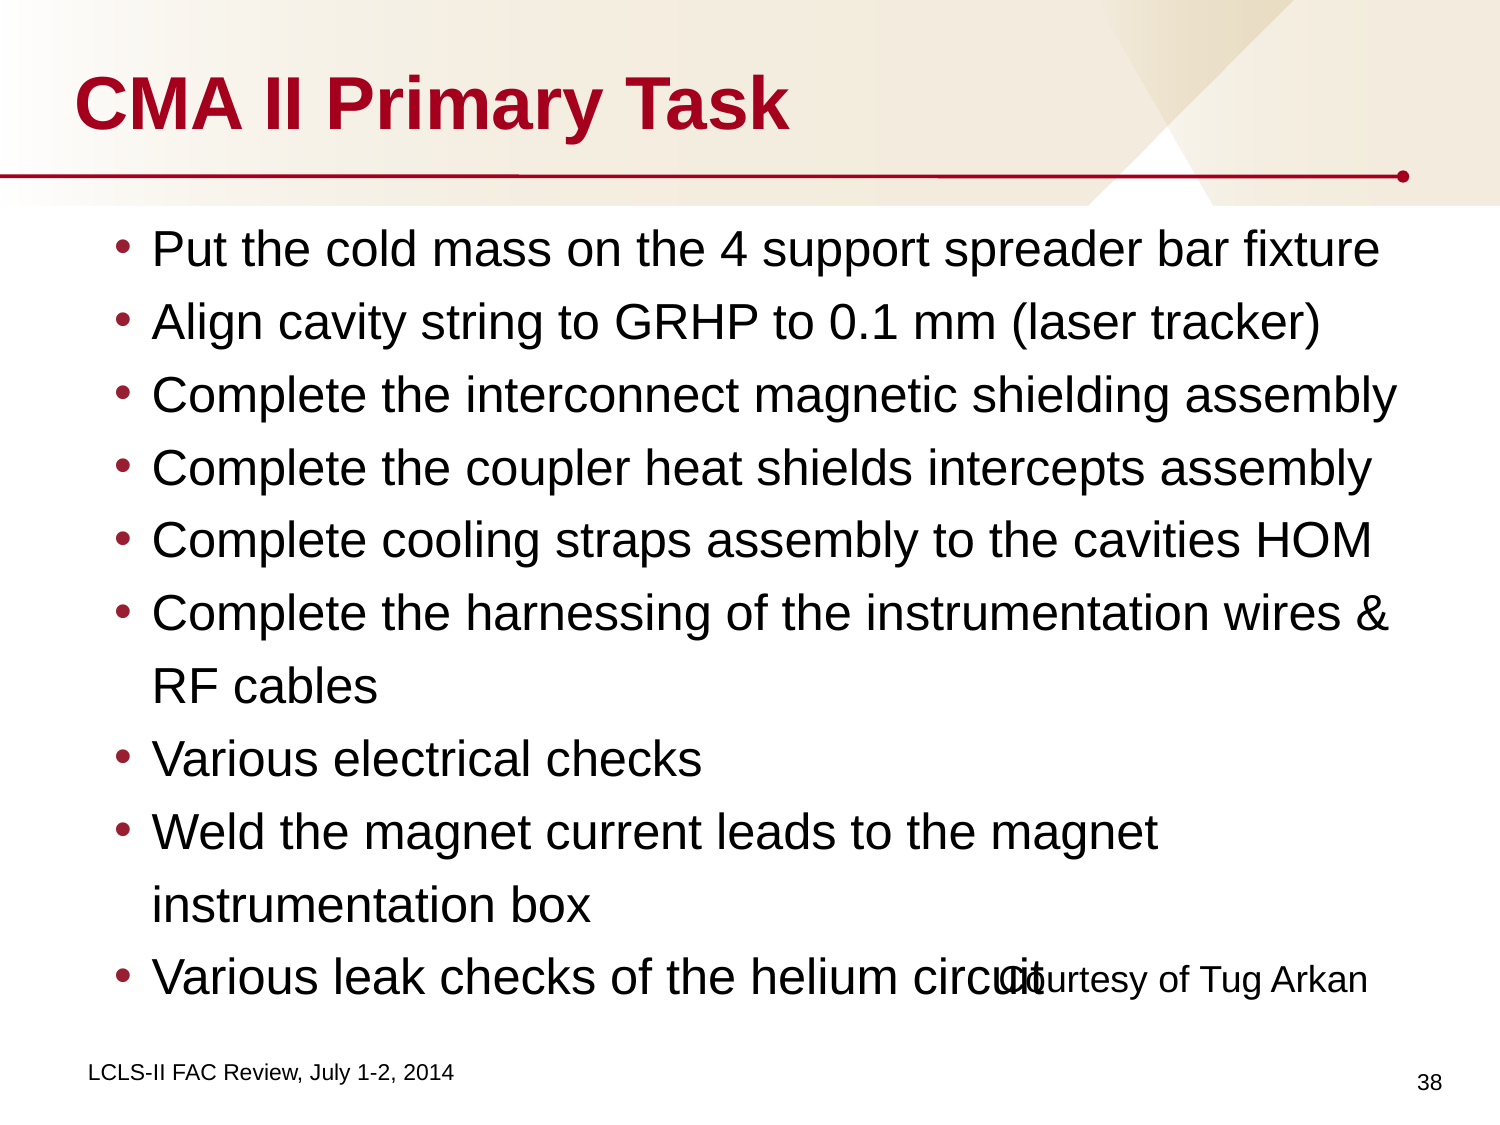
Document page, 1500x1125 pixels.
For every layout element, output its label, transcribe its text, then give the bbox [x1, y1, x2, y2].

text_box Courtesy of Tug Arkan [983, 947, 1409, 1008]
list Put the cold mass on the 4 support spreader bar fixture Align cavity string to GRHP to 0.1 mm (laser tracker) Complete the interconnect magnetic shielding assembly Complete the coupler heat shields intercepts assembly Complete cooling straps assembly to the cavities HOM Complete the harnessing of the instrumentation wires & RF cables Various electrical checks Weld the magnet current leads to the magnet instrumentation box Various leak checks of the helium circuit [75, 203, 1406, 1035]
slide_number 38 [1405, 1036, 1458, 1125]
picture [0, 0, 1500, 206]
footer LCLS-II FAC Review, July 1-2, 2014 [73, 1050, 750, 1102]
title CMA II Primary Task [74, 21, 1404, 145]
